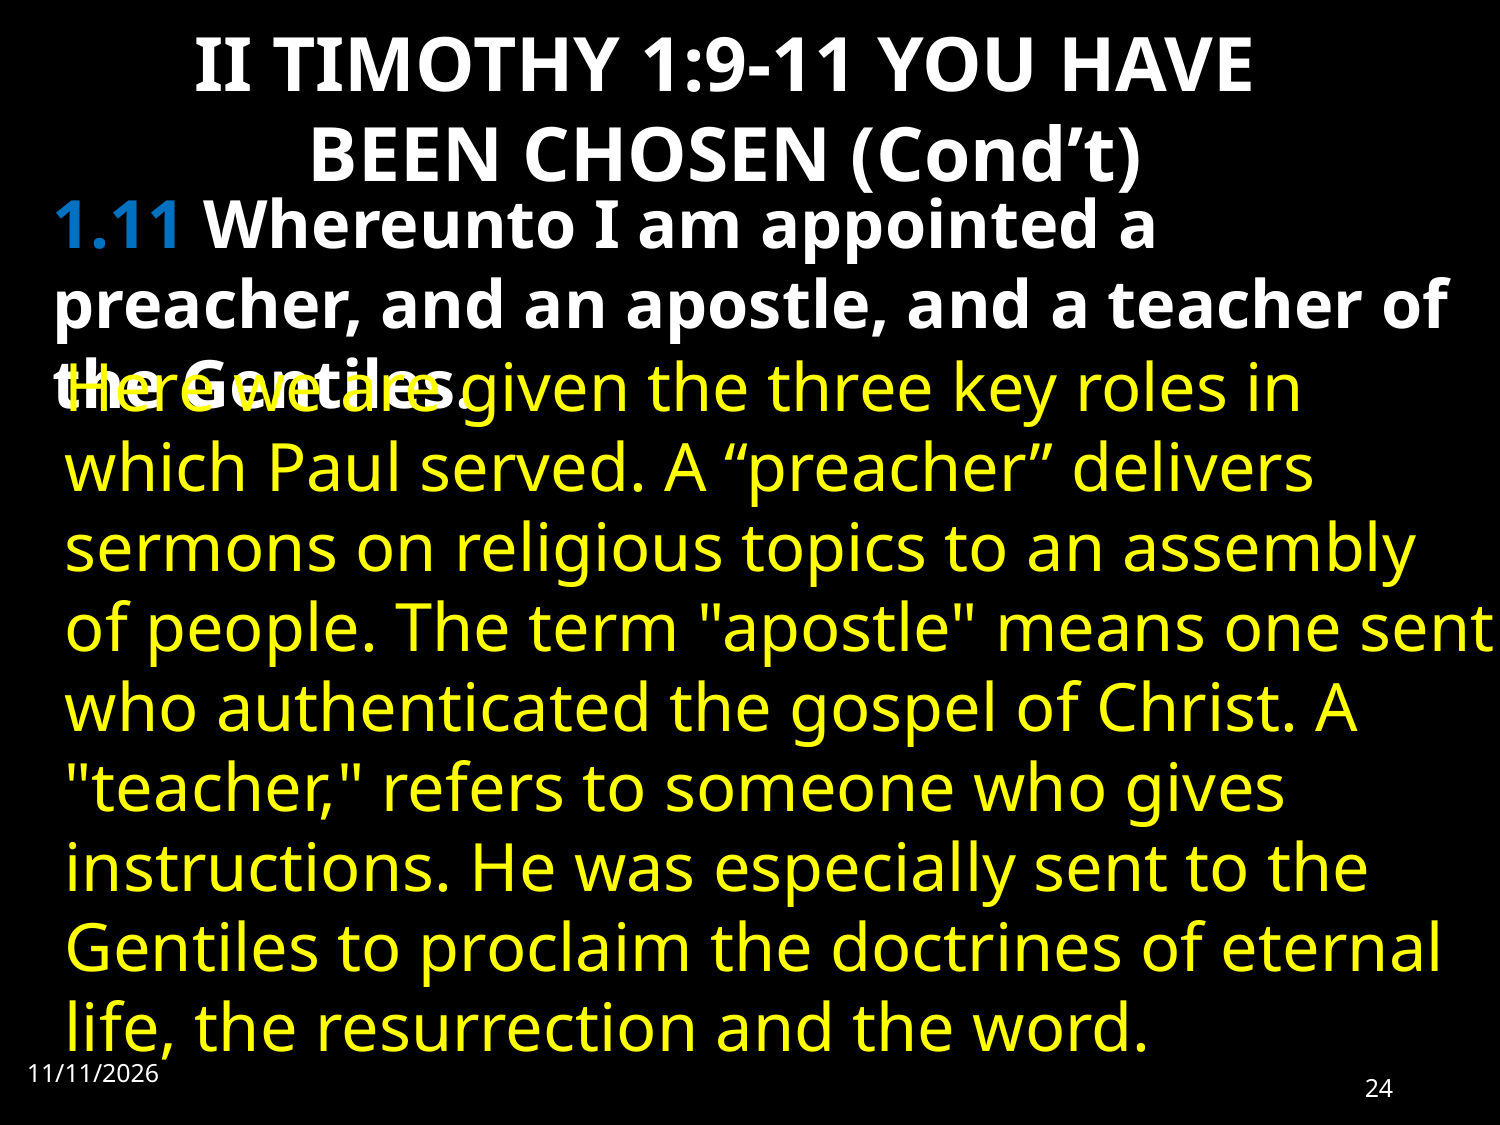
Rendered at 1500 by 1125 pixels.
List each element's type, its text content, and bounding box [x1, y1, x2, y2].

title II TIMOTHY 1:9-11 YOU HAVE BEEN CHOSEN (Cond’t) [75, 37, 1375, 174]
text_box 1.11 Whereunto I am appointed a preacher, and an apostle, and a teacher of the Gentiles. [37, 174, 1500, 430]
text_box 8/22/2022 [12, 1049, 175, 1099]
text_box 24 [1350, 1072, 1475, 1125]
text_box Here we are given the three key roles in which Paul served. A “preacher” delivers sermons on religious topics to an assembly of people. The term "apostle" means one sent who authenticated the gospel of Christ. A "teacher," refers to someone who gives instructions. He was especially sent to the Gentiles to proclaim the doctrines of eternal life, the resurrection and the word. [50, 337, 1500, 1072]
